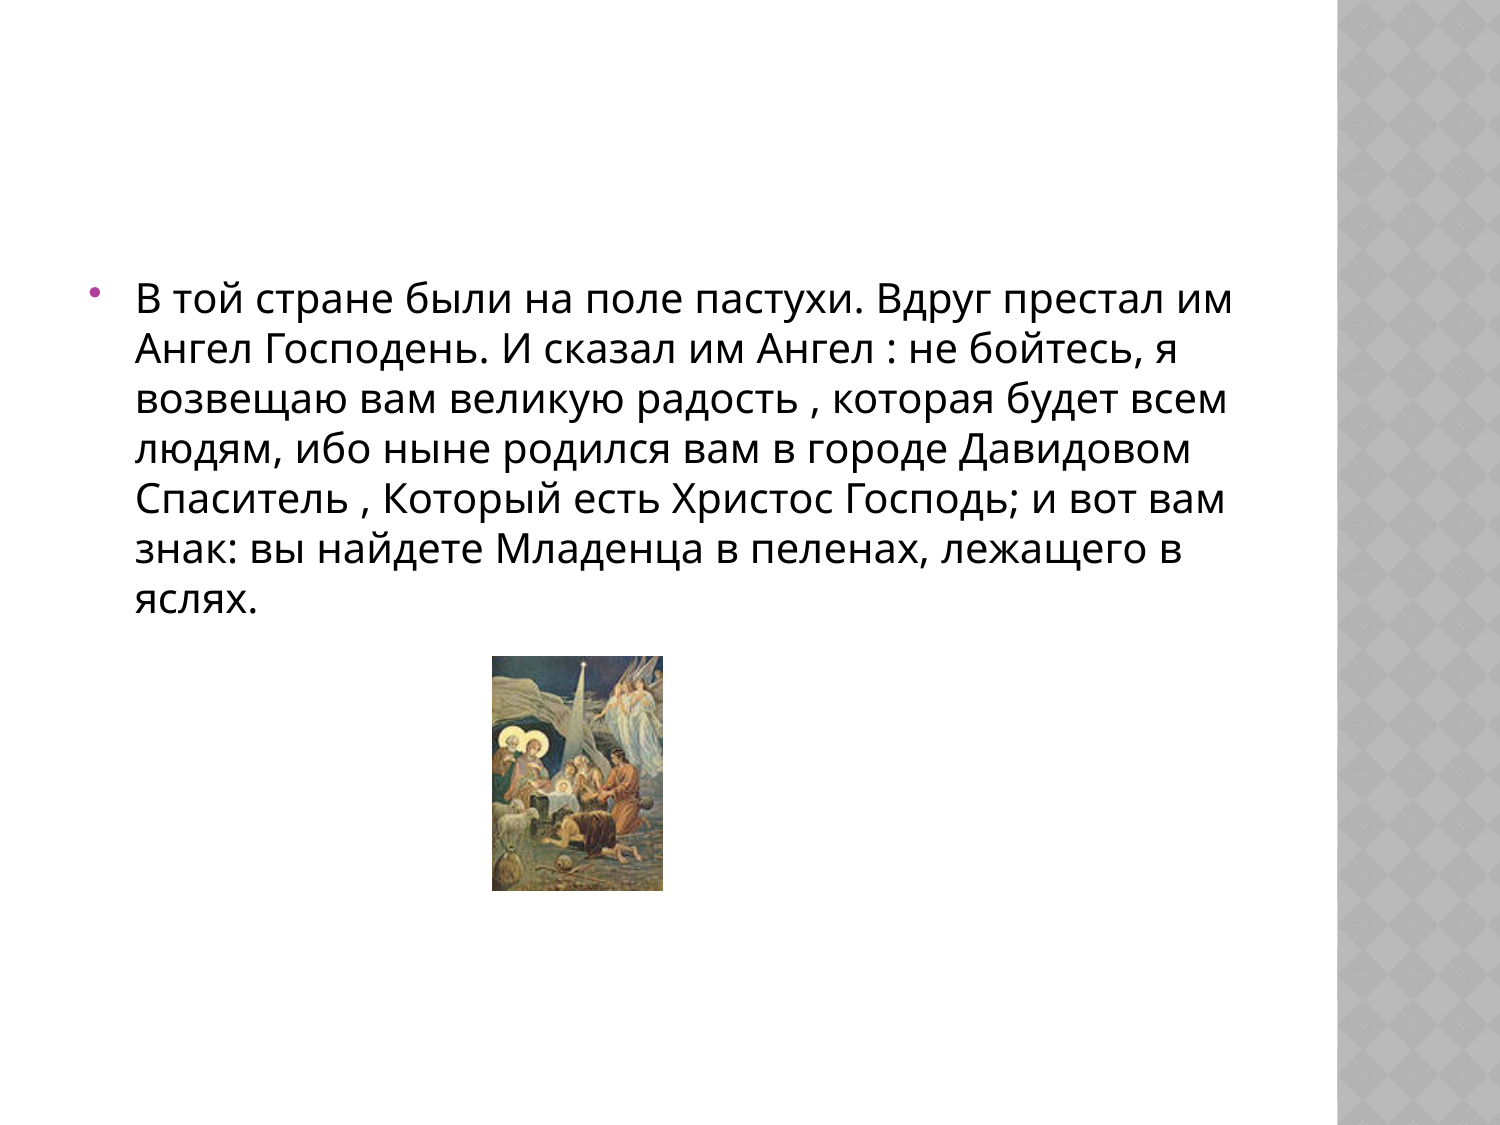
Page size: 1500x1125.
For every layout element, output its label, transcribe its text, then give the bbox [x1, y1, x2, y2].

picture [491, 655, 663, 892]
list В той стране были на поле пастухи. Вдруг престал им Ангел Господень. И сказал им Ангел : не бойтесь, я возвещаю вам великую радость , которая будет всем людям, ибо ныне родился вам в городе Давидовом Спаситель , Который есть Христос Господь; и вот вам знак: вы найдете Младенца в пеленах, лежащего в яслях. [75, 264, 1263, 1059]
